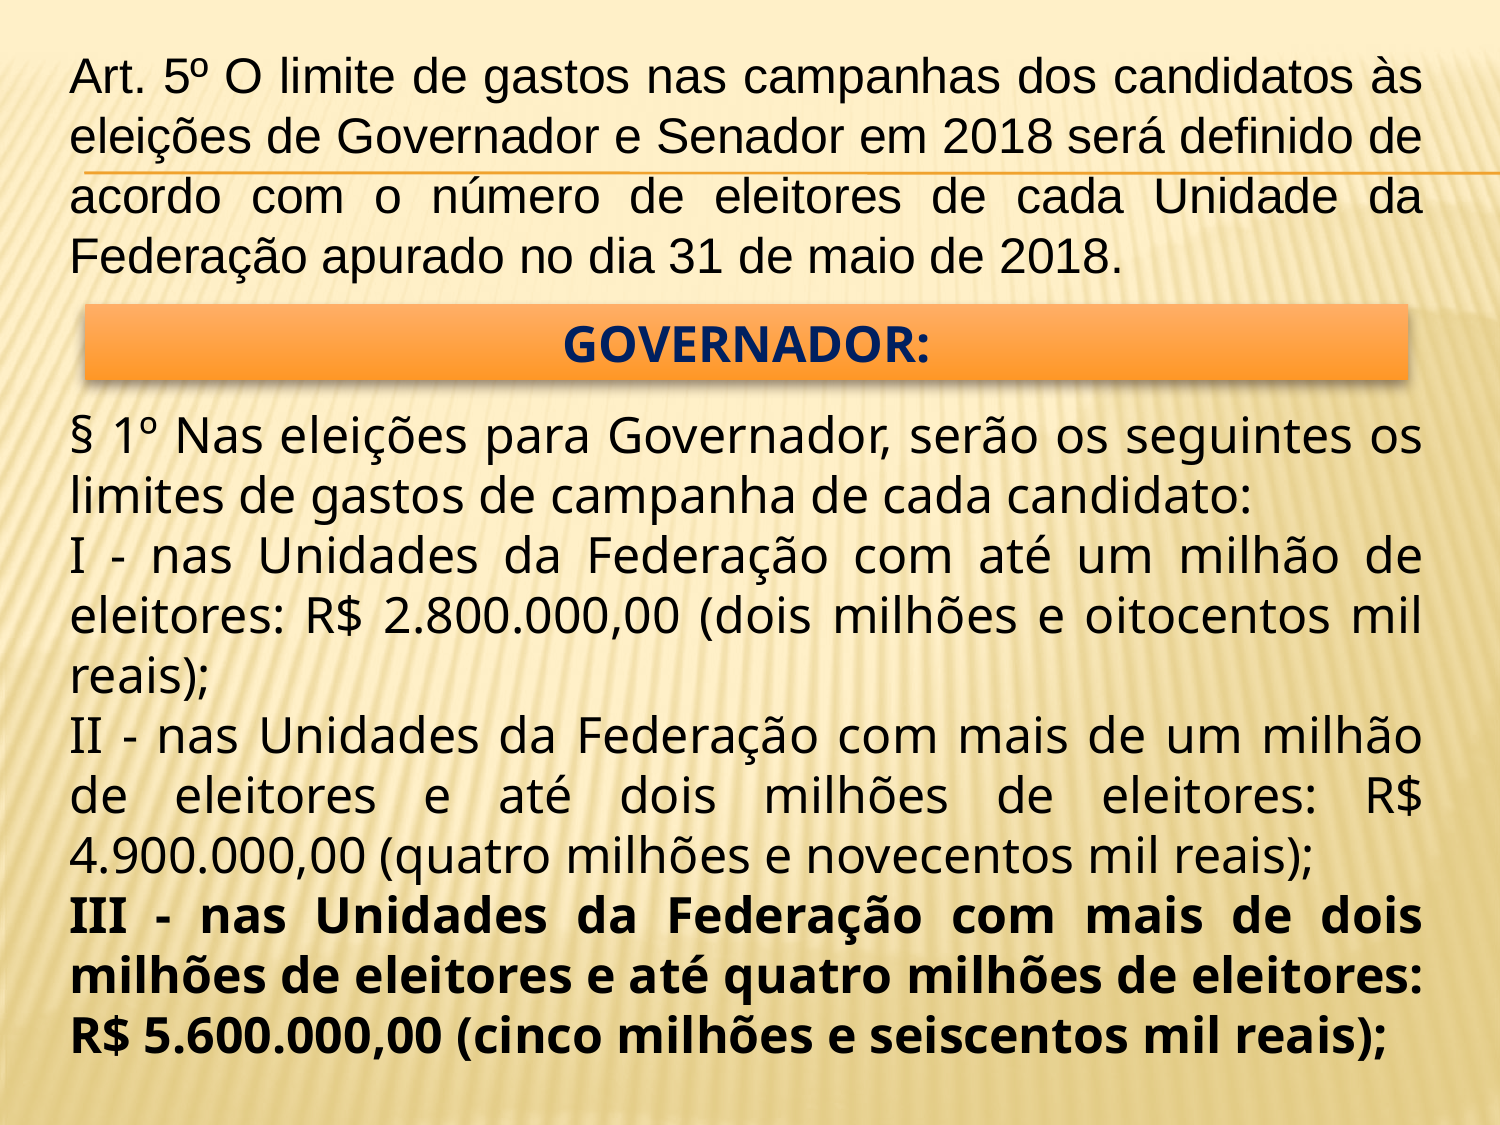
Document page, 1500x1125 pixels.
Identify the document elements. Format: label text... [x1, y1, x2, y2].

text_box GOVERNADOR: [85, 304, 1409, 380]
text_box Art. 5º O limite de gastos nas campanhas dos candidatos às eleições de Governador e Senador em 2018 será definido de acordo com o número de eleitores de cada Unidade da Federação apurado no dia 31 de maio de 2018. § 1º Nas eleições para Governador, serão os seguintes os limites de gastos de campanha de cada candidato: I - nas Unidades da Federação com até um milhão de eleitores: R$ 2.800.000,00 (dois milhões e oitocentos mil reais); II - nas Unidades da Federação com mais de um milhão de eleitores e até dois milhões de eleitores: R$ 4.900.000,00 (quatro milhões e novecentos mil reais); III - nas Unidades da Federação com mais de dois milhões de eleitores e até quatro milhões de eleitores: R$ 5.600.000,00 (cinco milhões e seiscentos mil reais); [54, 35, 1439, 1071]
